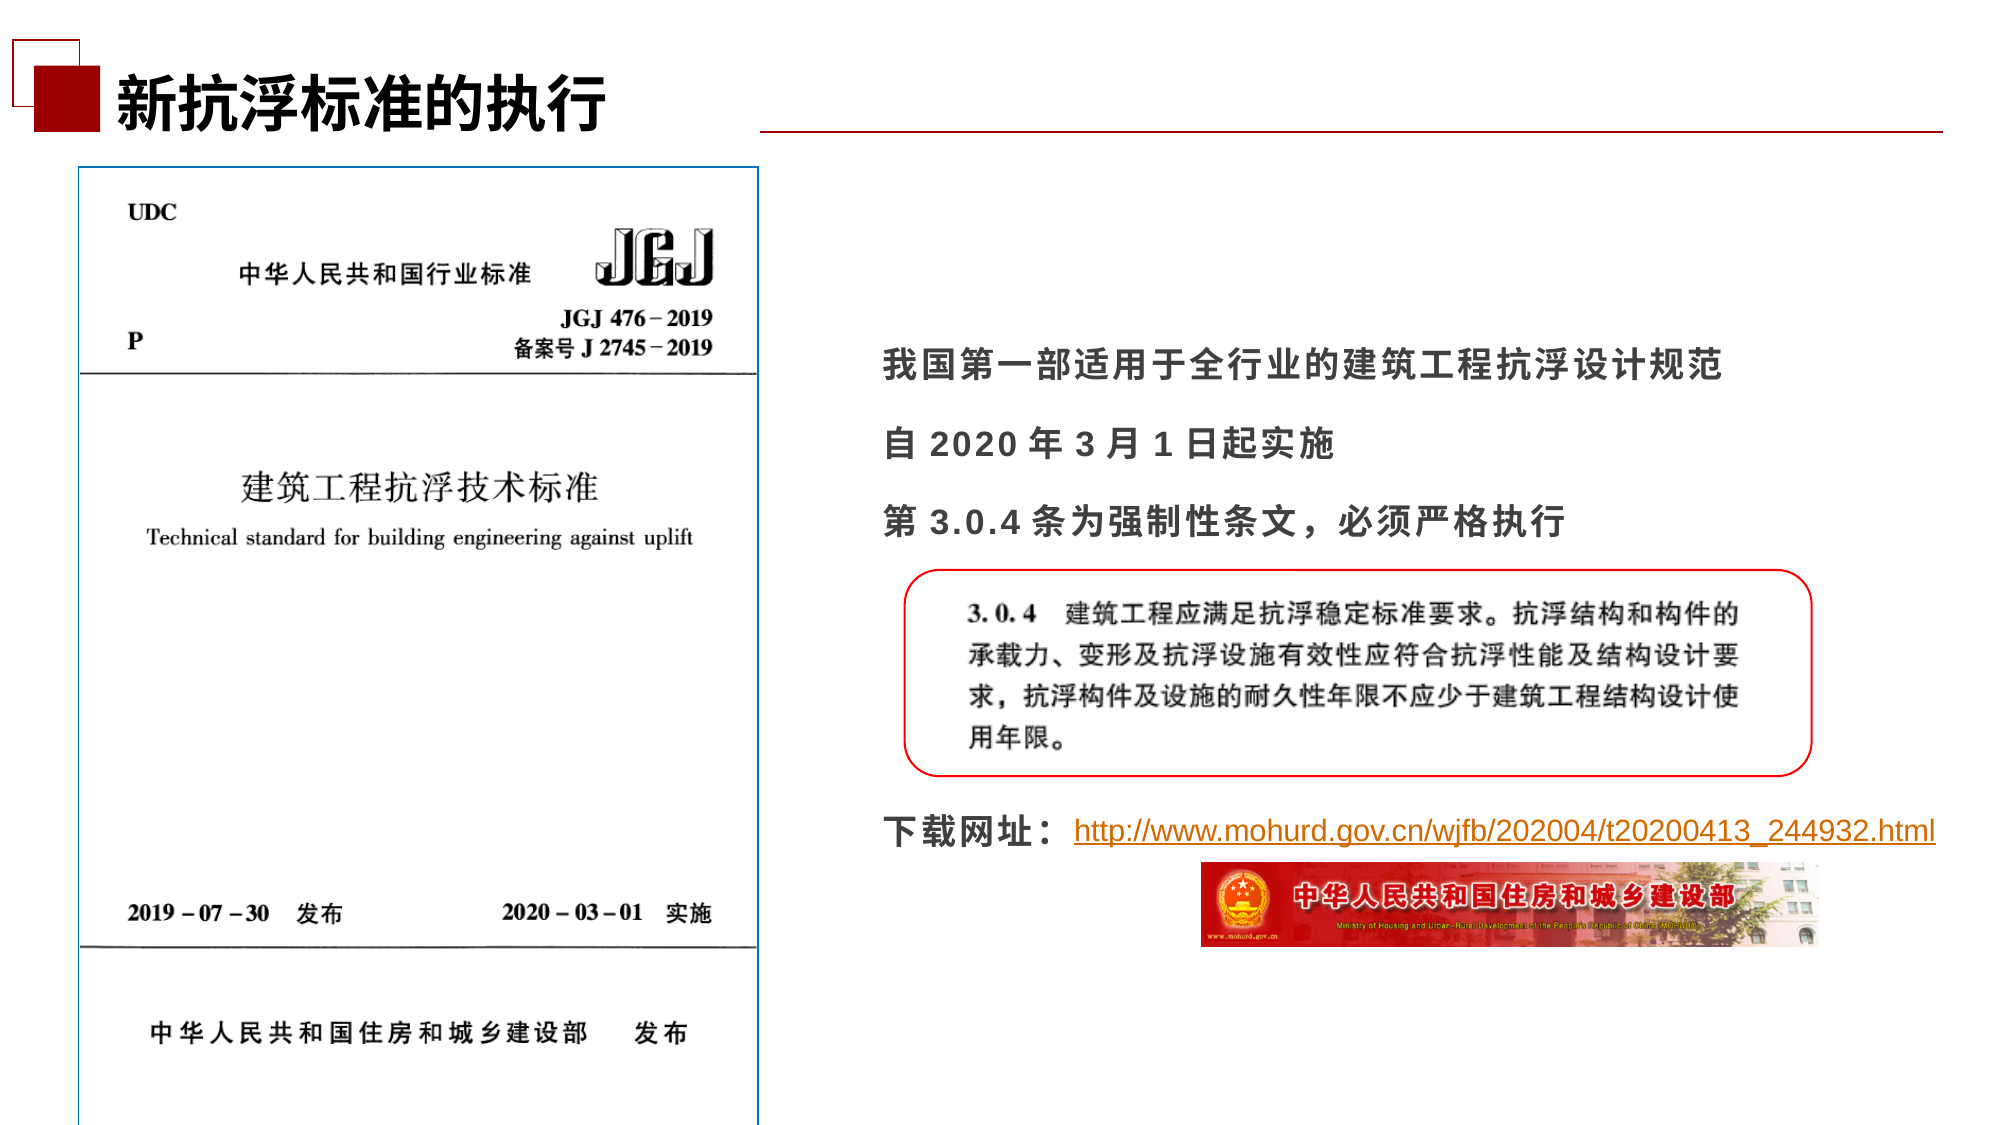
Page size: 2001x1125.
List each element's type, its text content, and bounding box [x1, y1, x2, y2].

text_box 下载网址： [868, 793, 1711, 857]
text_box 我国第一部适用于全行业的建筑工程抗浮设计规范 [868, 326, 1814, 391]
picture [79, 167, 758, 1125]
picture [958, 588, 1749, 757]
text_box 新抗浮标准的执行 [100, 65, 1146, 148]
text_box http://www.mohurd.gov.cn/wjfb/202004/t20200413_244932.html [1059, 803, 1961, 855]
text_box [33, 65, 100, 133]
text_box [12, 39, 80, 107]
text_box 第3.0.4条为强制性条文，必须严格执行 [868, 483, 1711, 547]
picture [1200, 861, 1819, 947]
text_box [903, 568, 1813, 778]
text_box 自2020年3月1日起实施 [868, 405, 1711, 469]
